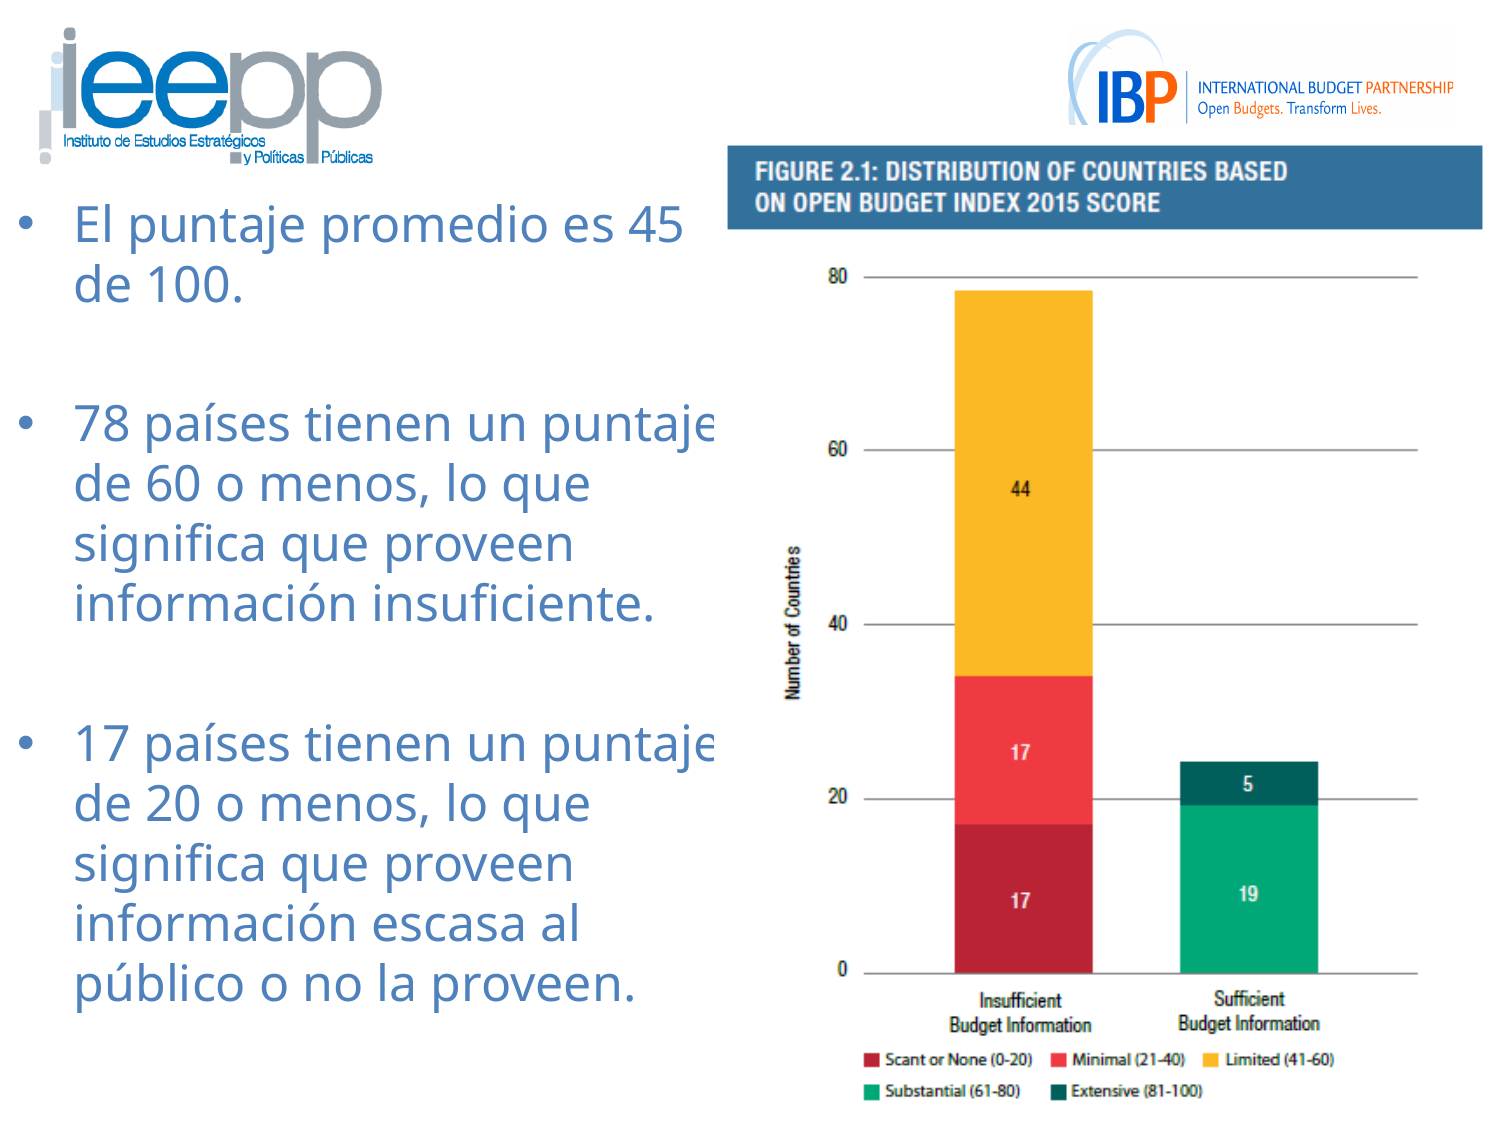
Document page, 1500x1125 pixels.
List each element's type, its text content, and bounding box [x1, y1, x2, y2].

list El puntaje promedio es 45 de 100. 78 países tienen un puntaje de 60 o menos, lo que significa que proveen información insuficiente. 17 países tienen un puntaje de 20 o menos, lo que significa que proveen información escasa al público o no la proveen. [2, 184, 709, 1125]
picture [0, 0, 420, 197]
picture [714, 29, 1500, 1125]
